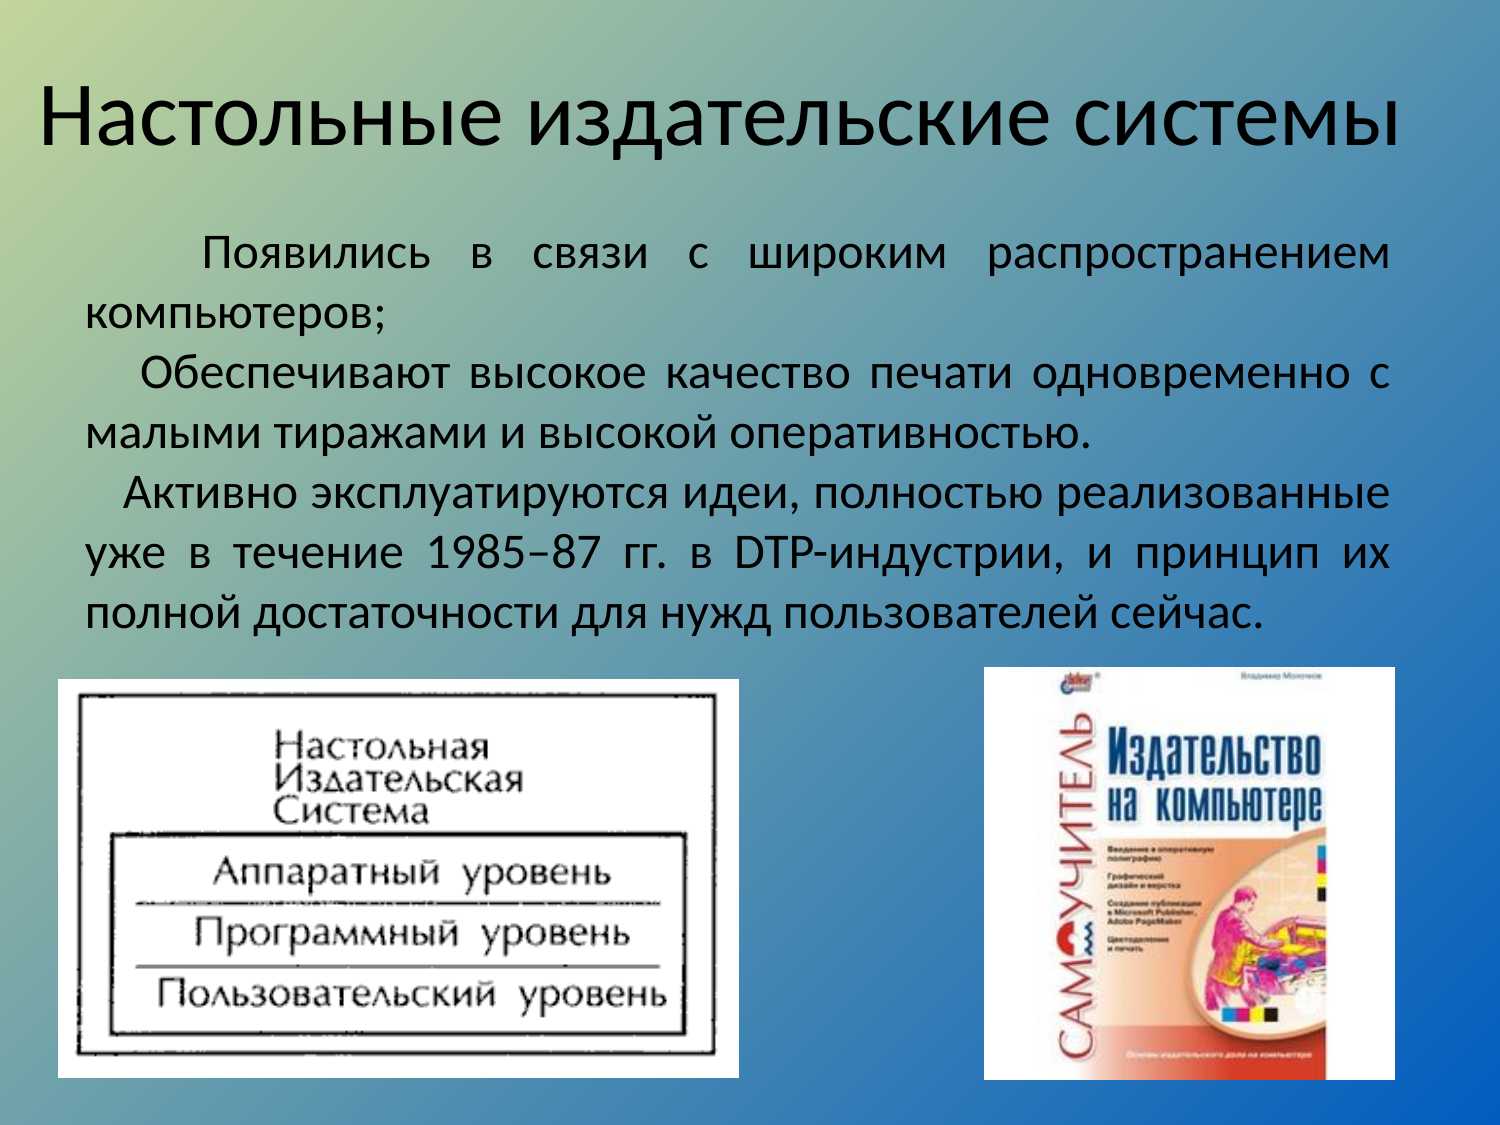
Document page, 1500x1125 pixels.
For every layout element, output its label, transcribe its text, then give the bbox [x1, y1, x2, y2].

text_box Настольные издательские системы [23, 46, 1500, 172]
picture [984, 667, 1395, 1080]
picture [58, 679, 740, 1079]
text_box Появились в связи с широким распространением компьютеров; Обеспечивают высокое качество печати одновременно с малыми тиражами и высокой оперативностью. Активно эксплуатируются идеи, полностью реализованные уже в течение 1985–87 гг. в DTP-индустрии, и принцип их полной достаточности для нужд пользователей сейчас. [70, 210, 1407, 766]
